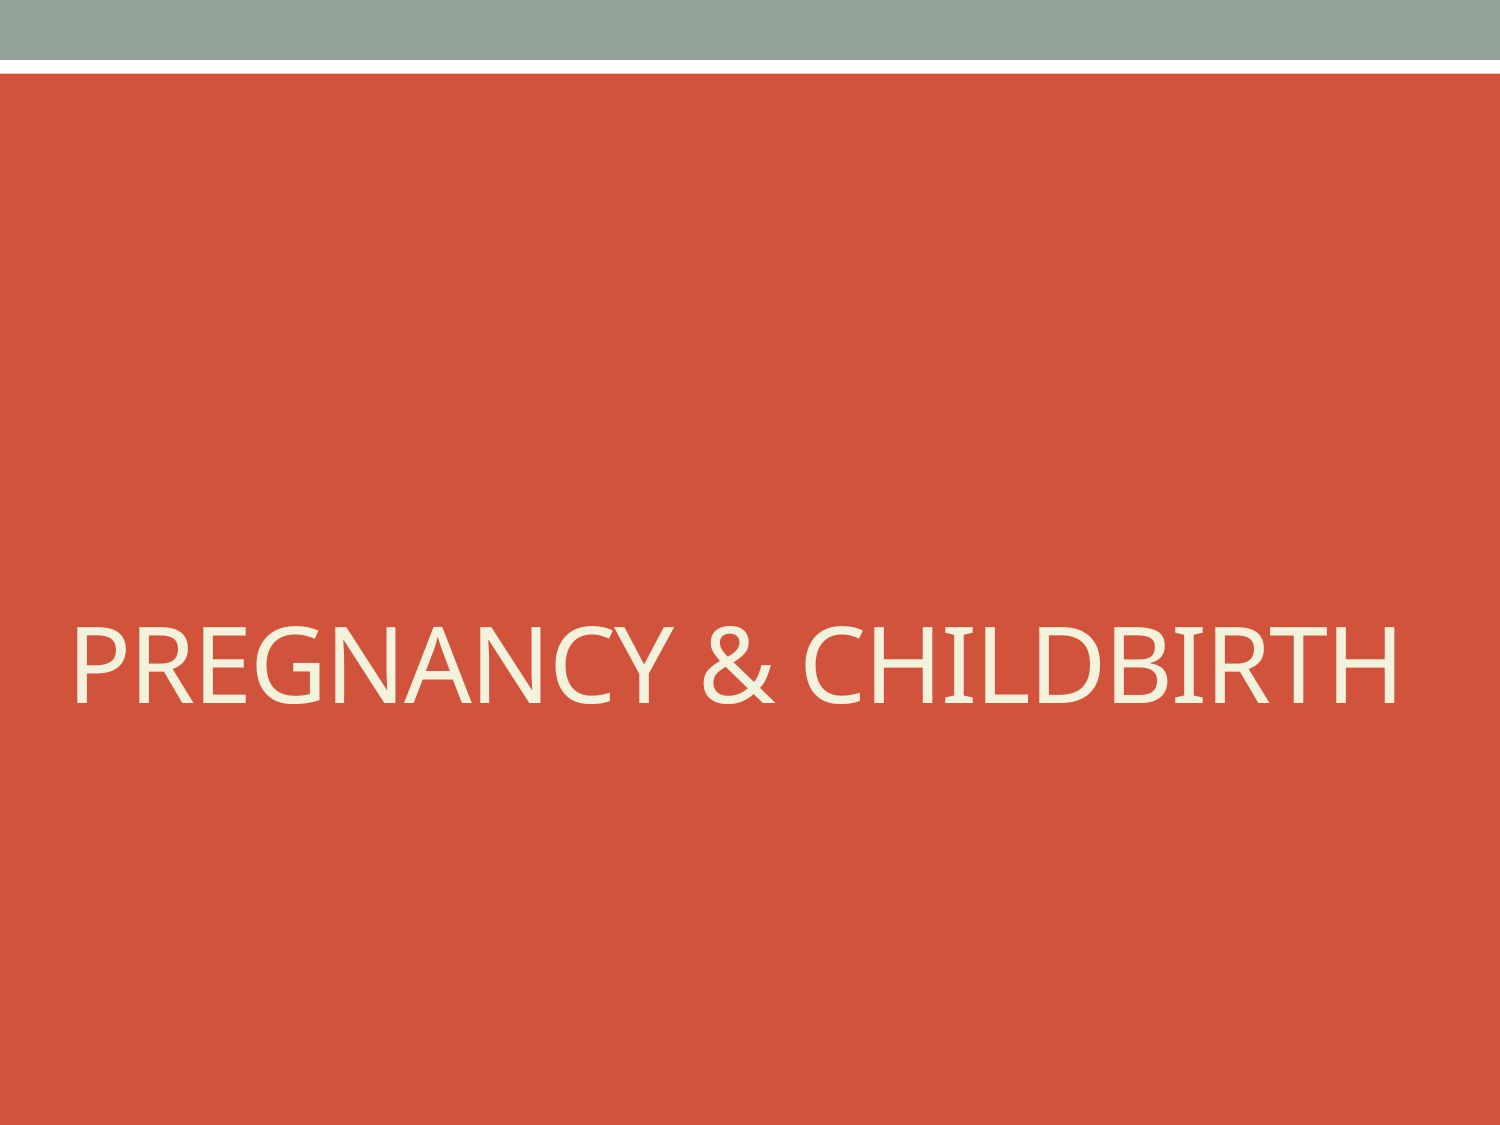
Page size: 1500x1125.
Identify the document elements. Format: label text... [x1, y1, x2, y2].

title Pregnancy & Childbirth [59, 341, 1500, 734]
